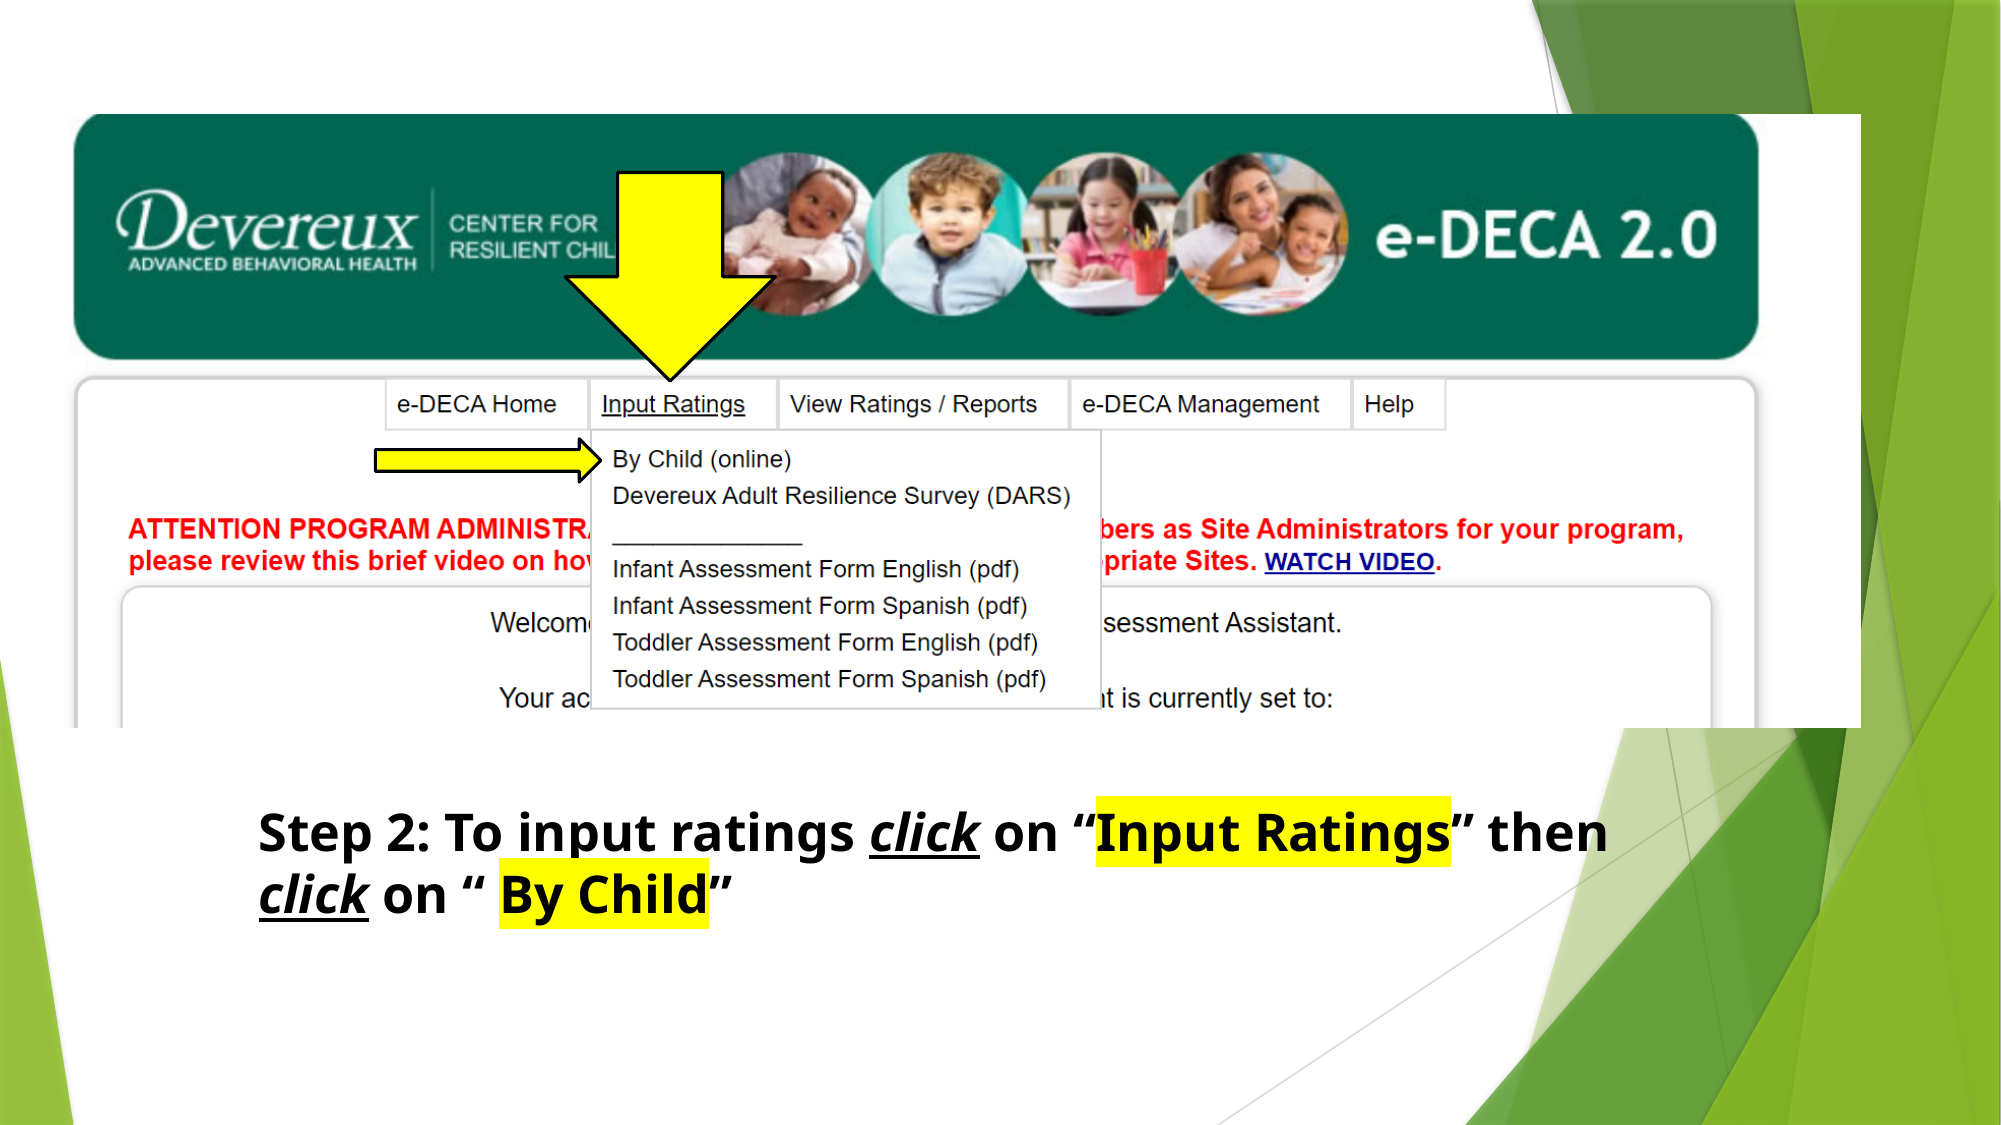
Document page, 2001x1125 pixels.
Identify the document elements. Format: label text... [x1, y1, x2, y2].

text_box Step 2: To input ratings click on “Input Ratings” then click on “ By Child” [243, 791, 1661, 932]
picture [17, 114, 1861, 728]
